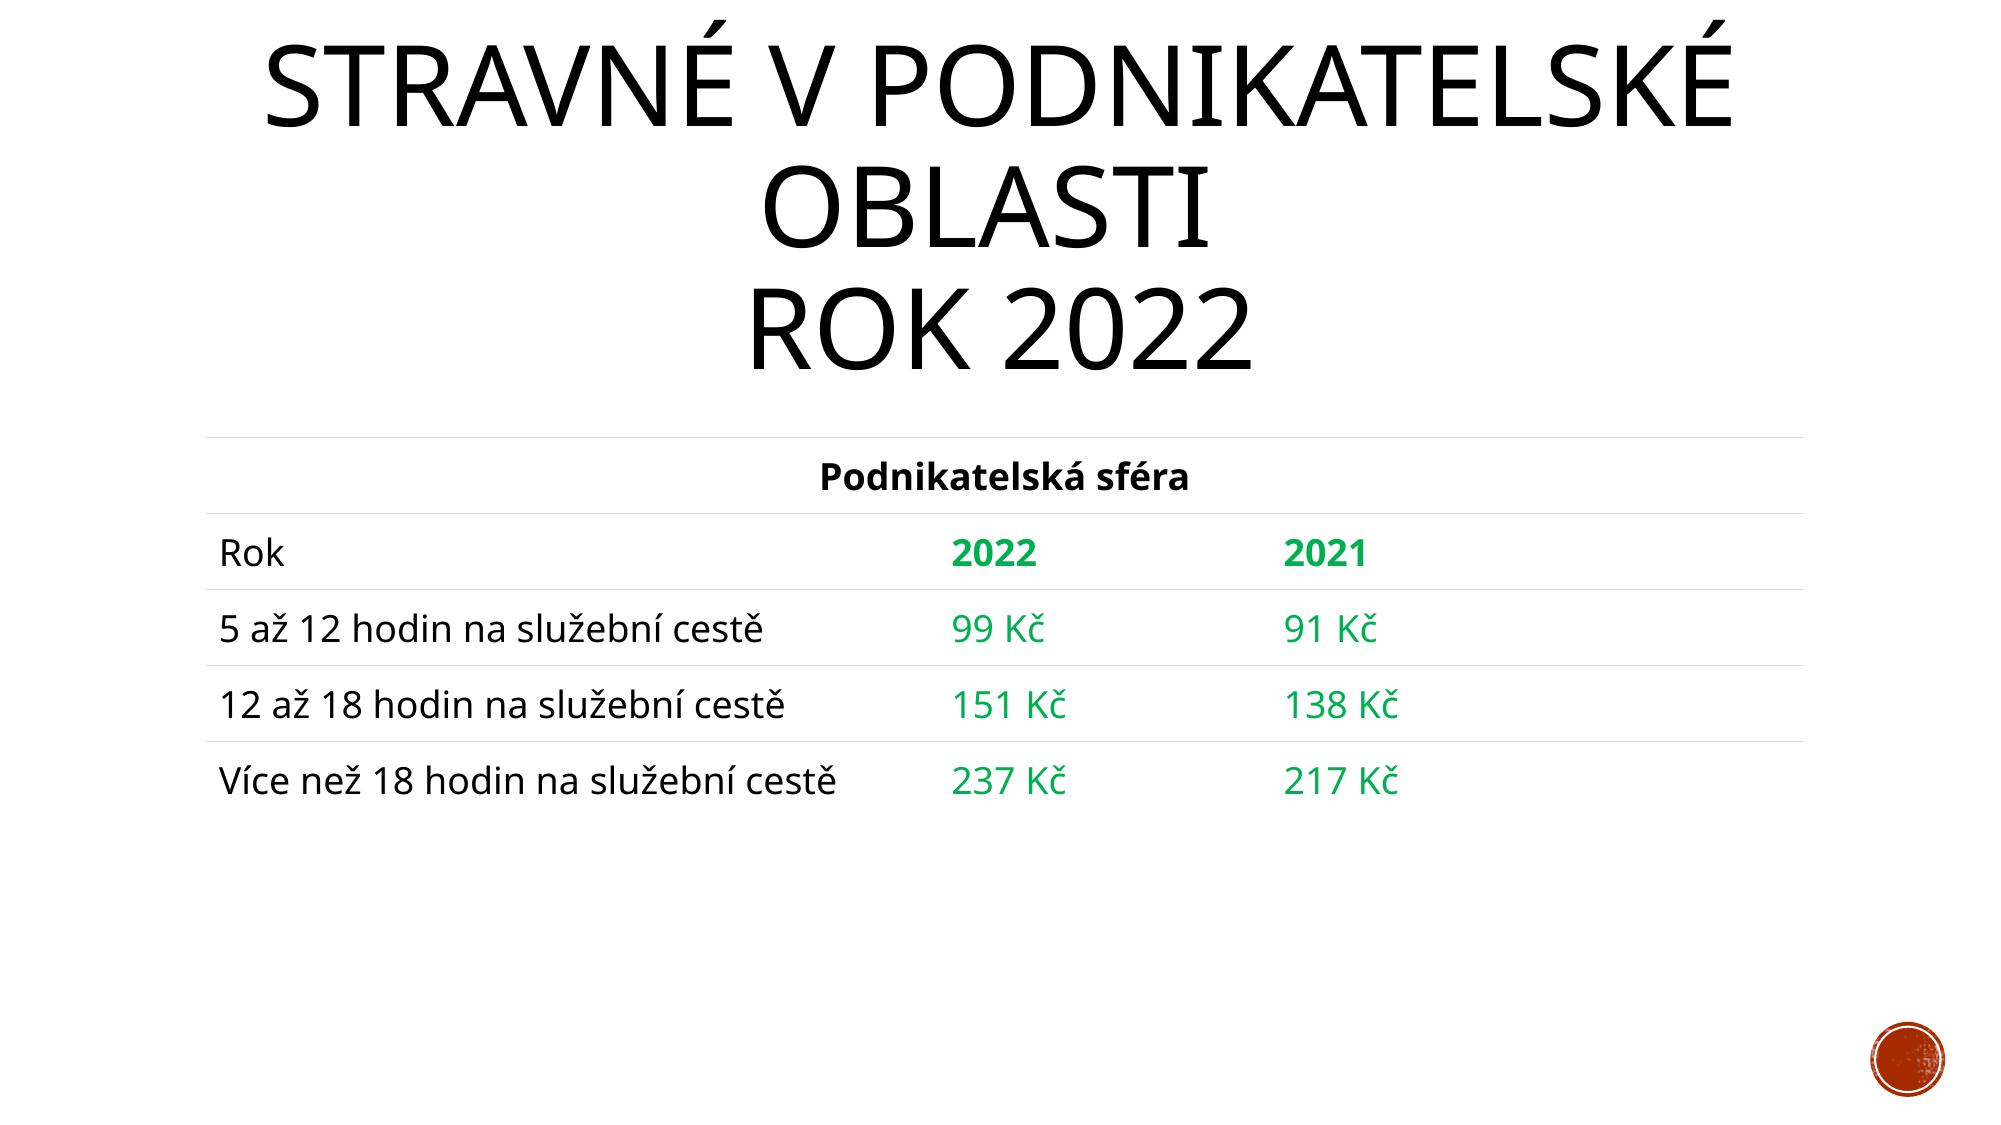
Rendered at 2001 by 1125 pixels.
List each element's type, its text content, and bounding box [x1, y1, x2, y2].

title Stravné v podnikatelské oblasti rok 2022 [175, 79, 1826, 344]
table_cell 12 až 18 hodin na služební cestě [206, 666, 939, 741]
table_cell 91 Kč [1271, 590, 1803, 665]
table_cell Rok [206, 514, 939, 589]
table_cell 217 Kč [1271, 742, 1803, 818]
table_cell 5 až 12 hodin na služební cestě [206, 590, 939, 665]
table_cell 138 Kč [1271, 666, 1803, 741]
table_cell 2021 [1271, 514, 1803, 589]
table_cell 237 Kč [939, 742, 1271, 818]
table_cell Více než 18 hodin na služební cestě [206, 742, 939, 818]
table_cell 99 Kč [939, 590, 1271, 665]
table_cell 151 Kč [939, 666, 1271, 741]
table_cell 2022 [939, 514, 1271, 589]
table_header Podnikatelská sféra [206, 438, 1803, 513]
